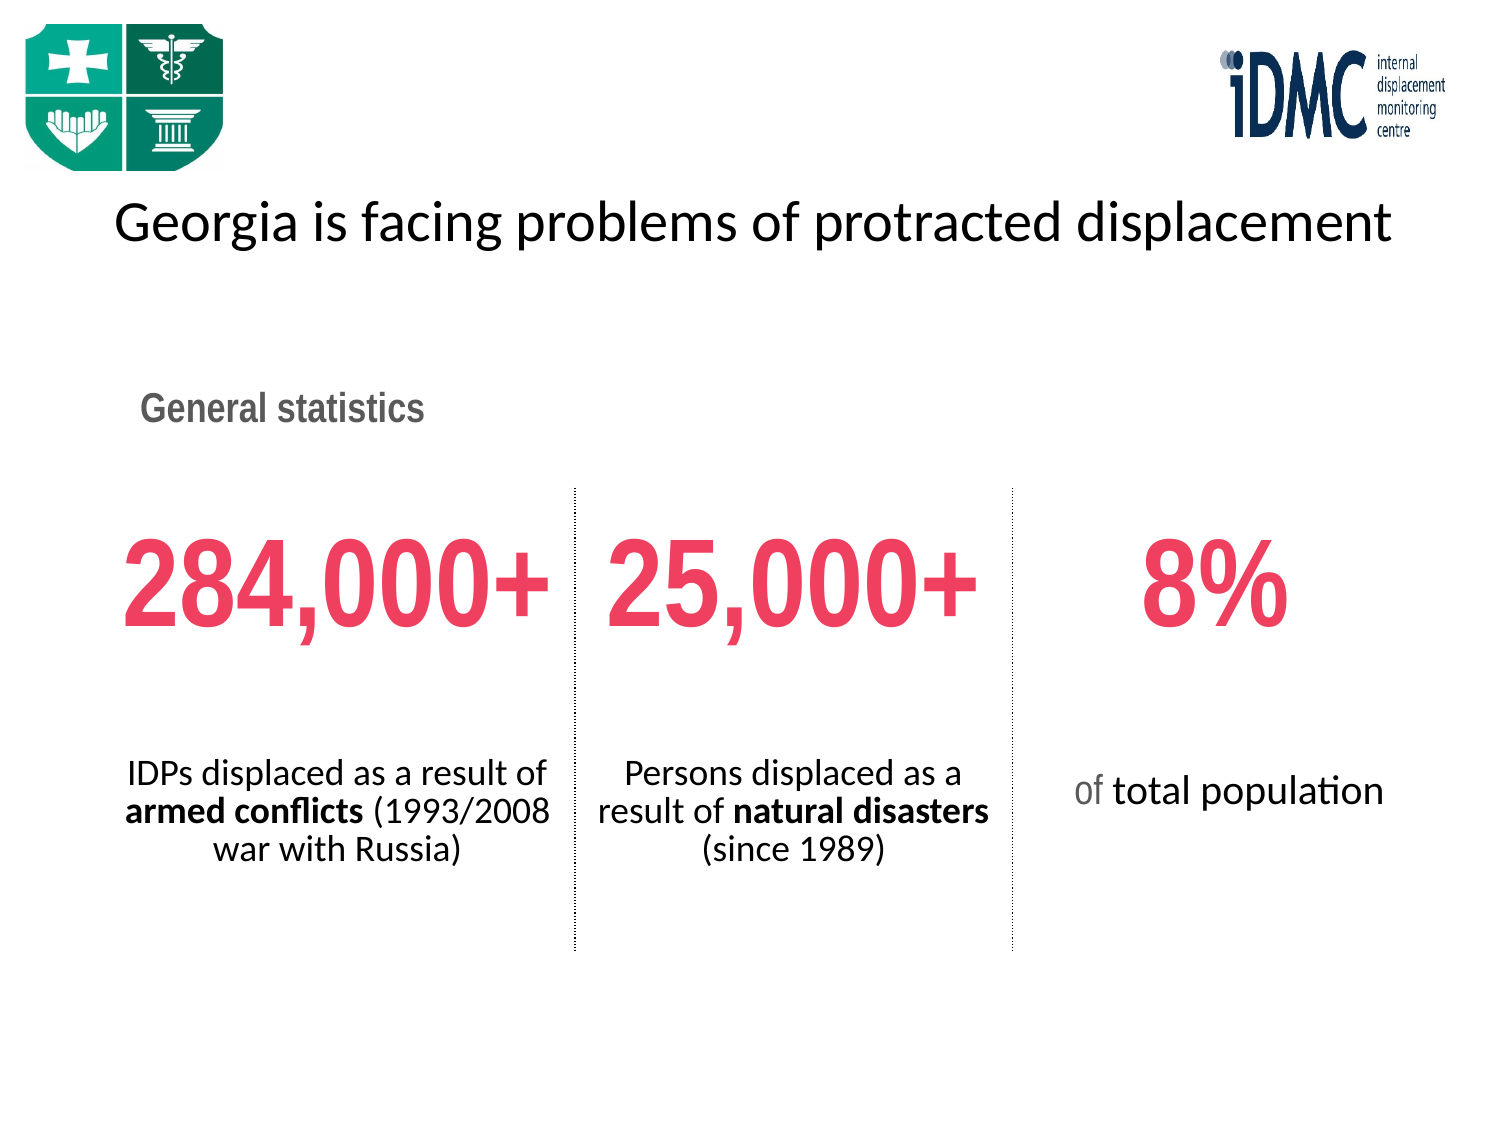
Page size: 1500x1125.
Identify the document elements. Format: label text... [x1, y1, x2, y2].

table_header 25,000+ [575, 488, 1012, 675]
table_cell of total population [1012, 675, 1447, 953]
table_cell IDPs displaced as a result of armed conflicts (1993/2008 war with Russia) [100, 675, 575, 953]
table_header 284,000+ [100, 488, 575, 675]
title General statistics [125, 330, 800, 488]
text_box Georgia is facing problems of protracted displacement [99, 175, 1475, 330]
picture [1220, 50, 1445, 139]
picture [24, 24, 226, 172]
table_header 8% [1012, 488, 1447, 675]
table_cell Persons displaced as a result of natural disasters (since 1989) [575, 675, 1012, 953]
